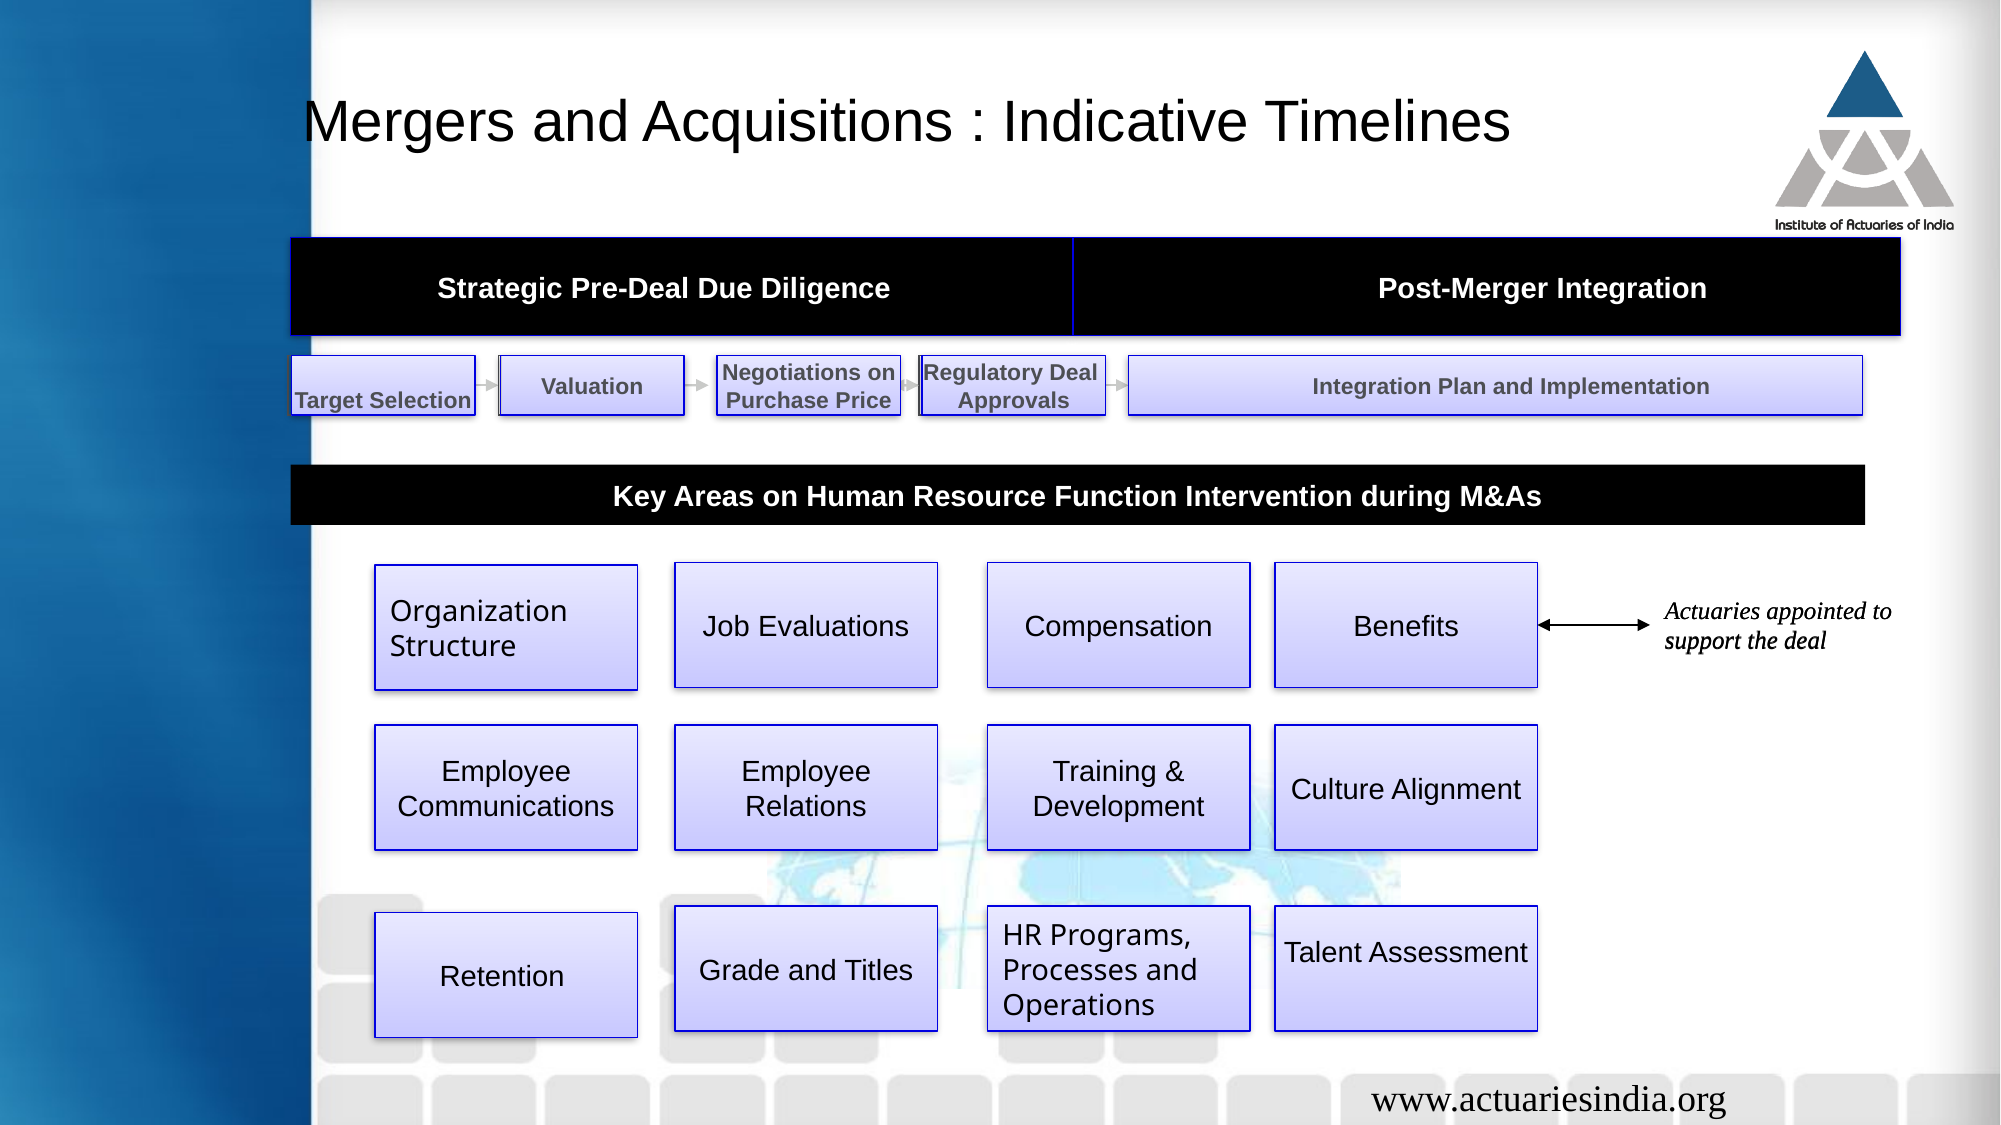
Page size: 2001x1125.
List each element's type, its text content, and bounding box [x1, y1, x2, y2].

text_box Talent Assessment [1274, 905, 1538, 1032]
text_box Actuaries appointed to support the deal [1649, 587, 1963, 662]
text_box Organization Structure [374, 564, 638, 691]
text_box www.actuariesindia.org [1356, 1066, 1832, 1125]
text_box HR Programs, Processes and Operations [987, 996, 1251, 1032]
text_box Job Evaluations [674, 562, 938, 688]
text_box Employee Relations [674, 724, 761, 851]
text_box Benefits [1274, 562, 1538, 688]
text_box Compensation [987, 562, 1251, 683]
text_box Culture Alignment [1404, 724, 1538, 851]
text_box Key Areas on Human Resource Function Intervention during M&As [289, 462, 1867, 527]
picture [0, 0, 2001, 1125]
text_box Mergers and Acquisitions : Indicative Timelines [287, 75, 1725, 205]
text_box Grade and Titles [674, 905, 938, 1032]
text_box Strategic Pre-Deal Due Diligence [290, 237, 1070, 336]
text_box Retention [374, 912, 638, 1038]
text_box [287, 355, 1863, 416]
text_box Post-Merger Integration [1072, 237, 1901, 336]
text_box Employee Communications [374, 724, 638, 851]
